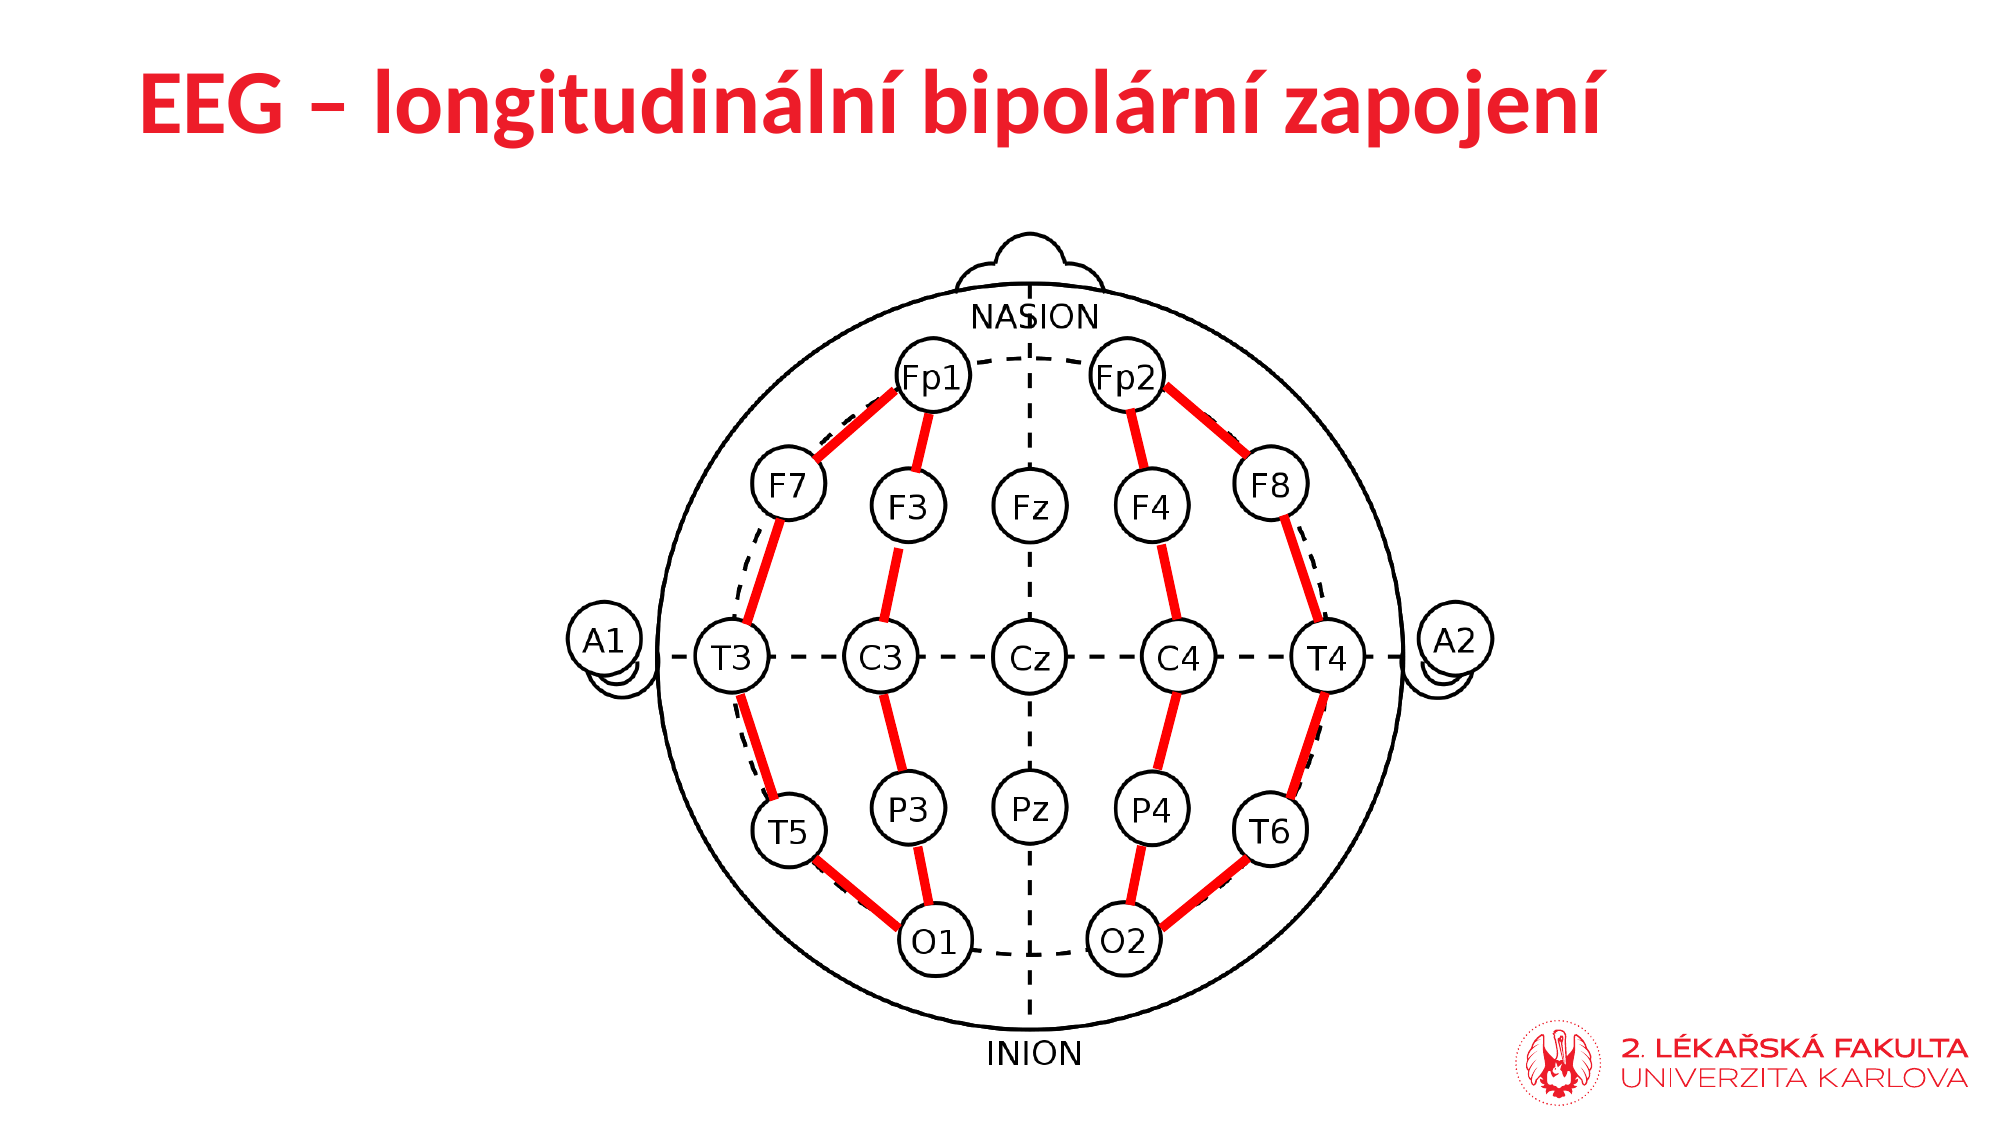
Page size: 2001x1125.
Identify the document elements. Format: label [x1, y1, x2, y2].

picture [560, 231, 1499, 1071]
text_box [740, 390, 930, 929]
text_box [123, 34, 1852, 160]
text_box [1129, 385, 1326, 929]
